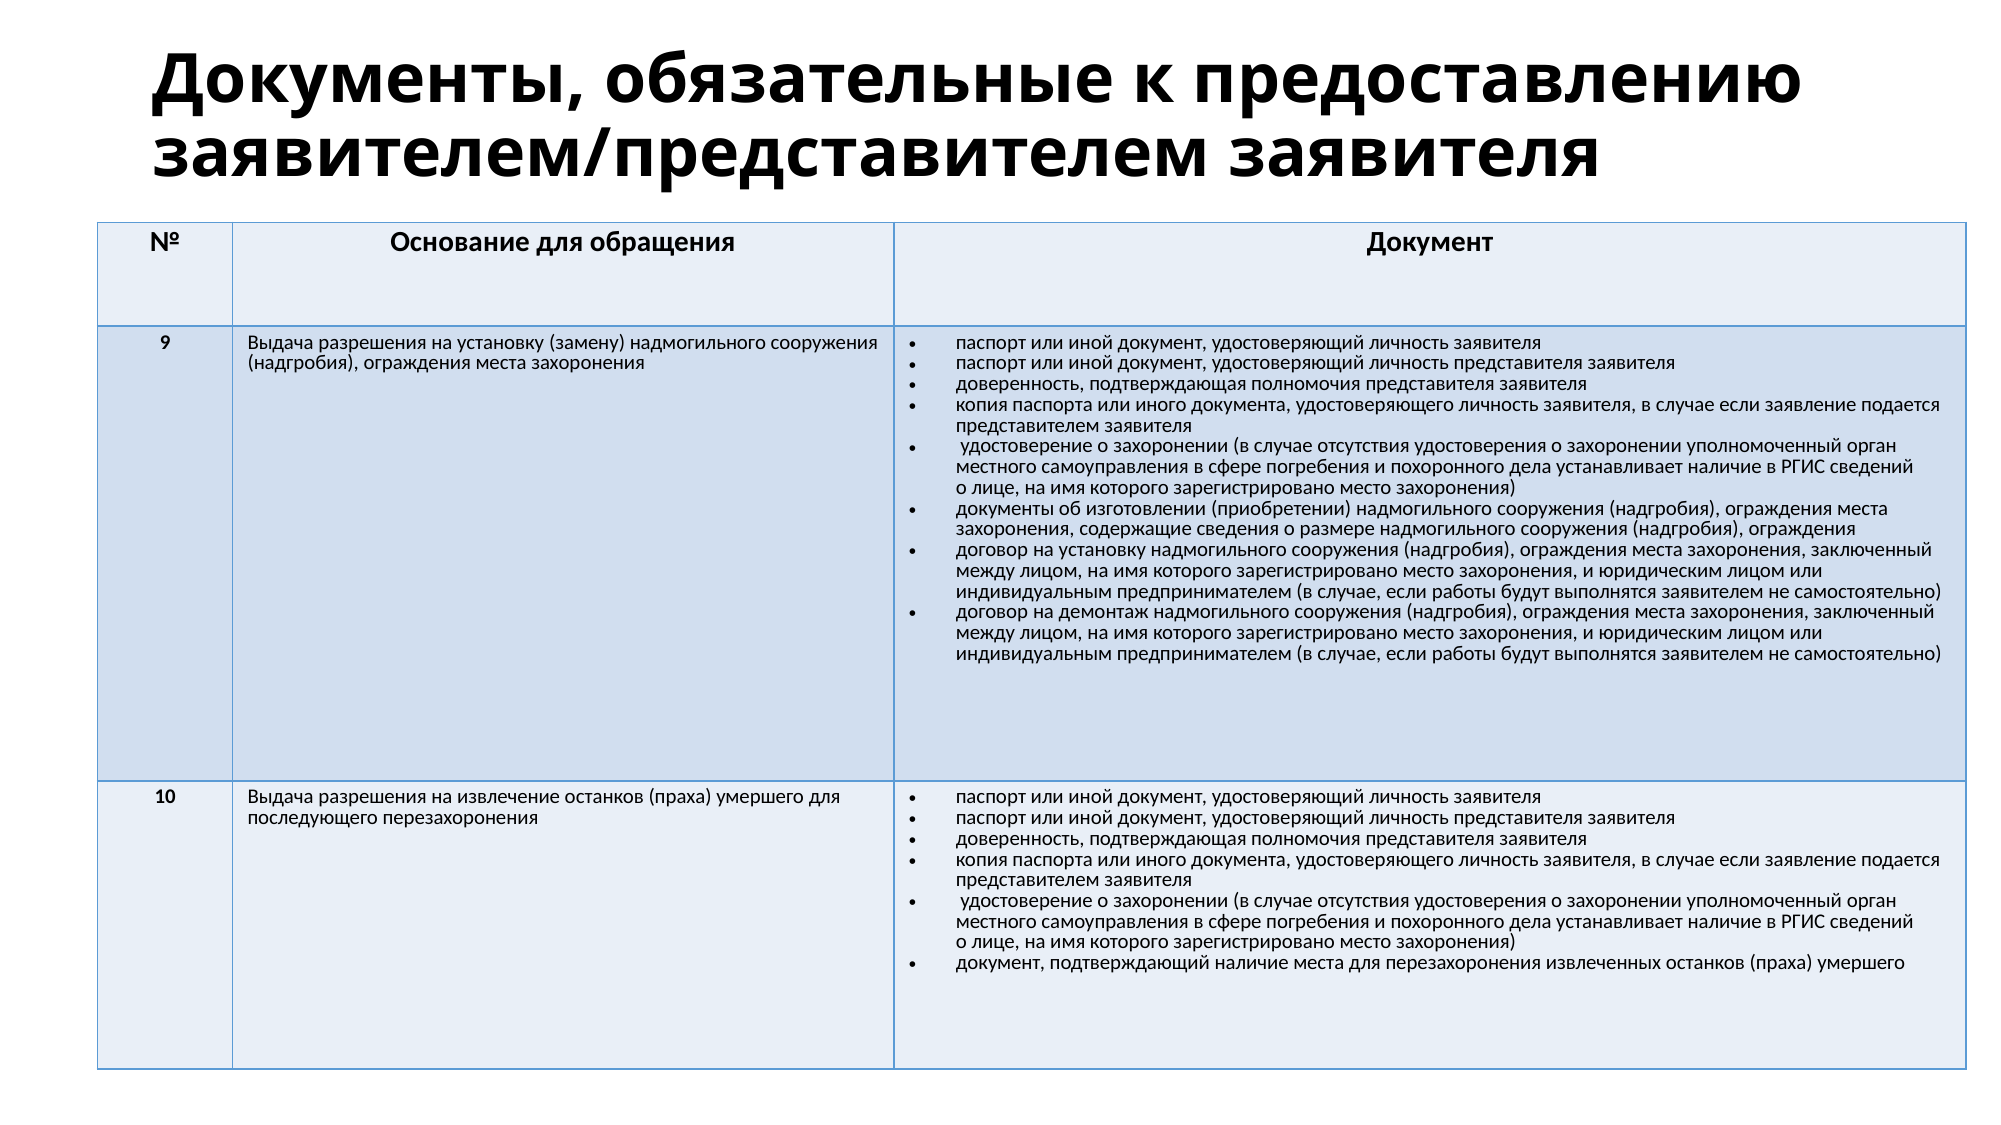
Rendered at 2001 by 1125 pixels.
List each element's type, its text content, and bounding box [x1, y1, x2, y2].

title Документы, обязательные к предоставлению заявителем/представителем заявителя [137, 8, 1927, 222]
table_header Основание для обращения [233, 223, 893, 325]
table_cell 10 [98, 782, 232, 1068]
table_cell 9 [98, 327, 232, 780]
table_cell паспорт или иной документ, удостоверяющий личность заявителя паспорт или иной документ, удостоверяющий личность представителя заявителя доверенность, подтверждающая полномочия представителя заявителя копия паспорта или иного документа, удостоверяющего личность заявителя, в случае если заявление подается представителем заявителя удостоверение о захоронении (в случае отсутствия удостоверения о захоронении уполномоченный орган местного самоуправления в сфере погребения и похоронного дела устанавливает наличие в РГИС сведений о лице, на имя которого зарегистрировано место захоронения) документ, подтверждающий наличие места для перезахоронения извлеченных останков (праха) умершего [895, 782, 1965, 1068]
table_cell Выдача разрешения на установку (замену) надмогильного сооружения (надгробия), ограждения места захоронения [233, 327, 893, 780]
table_cell Выдача разрешения на извлечение останков (праха) умершего для последующего перезахоронения [233, 782, 893, 1068]
table_header Документ [895, 223, 1965, 325]
table_cell паспорт или иной документ, удостоверяющий личность заявителя паспорт или иной документ, удостоверяющий личность представителя заявителя доверенность, подтверждающая полномочия представителя заявителя копия паспорта или иного документа, удостоверяющего личность заявителя, в случае если заявление подается представителем заявителя удостоверение о захоронении (в случае отсутствия удостоверения о захоронении уполномоченный орган местного самоуправления в сфере погребения и похоронного дела устанавливает наличие в РГИС сведений о лице, на имя которого зарегистрировано место захоронения) документы об изготовлении (приобретении) надмогильного сооружения (надгробия), ограждения места захоронения, содержащие сведения о размере надмогильного сооружения (надгробия), ограждения договор на установку надмогильного сооружения (надгробия), ограждения места захоронения, заключенный между лицом, на имя которого зарегистрировано место захоронения, и юридическим лицом или индивидуальным предпринимателем (в случае, если работы будут выполнятся заявителем не самостоятельно) договор на демонтаж надмогильного сооружения (надгробия), ограждения места захоронения, заключенный между лицом, на имя которого зарегистрировано место захоронения, и юридическим лицом или индивидуальным предпринимателем (в случае, если работы будут выполнятся заявителем не самостоятельно) [895, 327, 1965, 780]
table_header № [98, 223, 232, 325]
